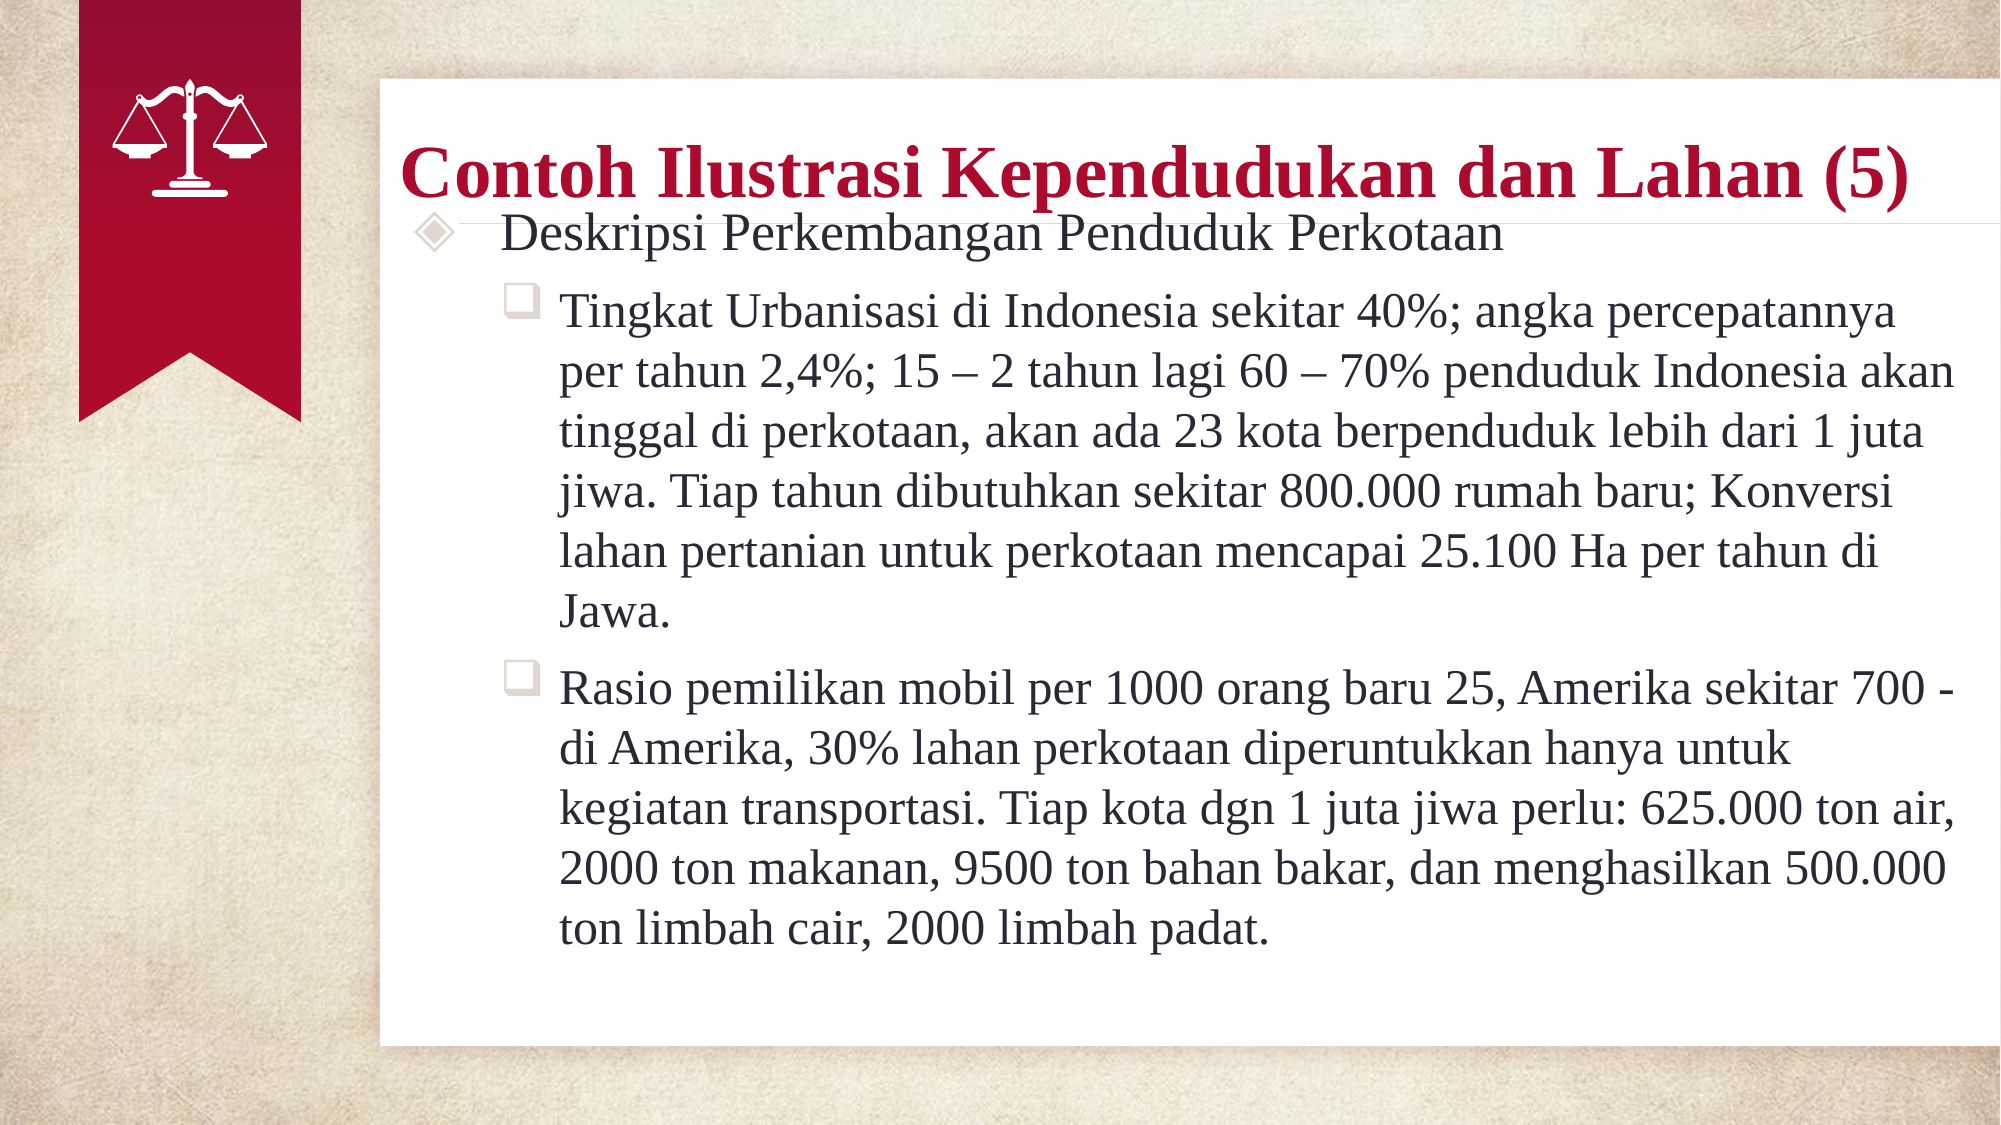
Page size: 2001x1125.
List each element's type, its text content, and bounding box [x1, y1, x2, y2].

title Contoh Ilustrasi Kependudukan dan Lahan (5) [399, 126, 2000, 213]
list Deskripsi Perkembangan Penduduk Perkotaan Tingkat Urbanisasi di Indonesia sekitar 40%; angka percepatannya per tahun 2,4%; 15 – 2 tahun lagi 60 – 70% penduduk Indonesia akan tinggal di perkotaan, akan ada 23 kota berpenduduk lebih dari 1 juta jiwa. Tiap tahun dibutuhkan sekitar 800.000 rumah baru; Konversi lahan pertanian untuk perkotaan mencapai 25.100 Ha per tahun di Jawa. Rasio pemilikan mobil per 1000 orang baru 25, Amerika sekitar 700 - di Amerika, 30% lahan perkotaan diperuntukkan hanya untuk kegiatan transportasi. Tiap kota dgn 1 juta jiwa perlu: 625.000 ton air, 2000 ton makanan, 9500 ton bahan bakar, dan menghasilkan 500.000 ton limbah cair, 2000 limbah padat. [399, 196, 1971, 1025]
picture [0, 0, 2001, 1125]
